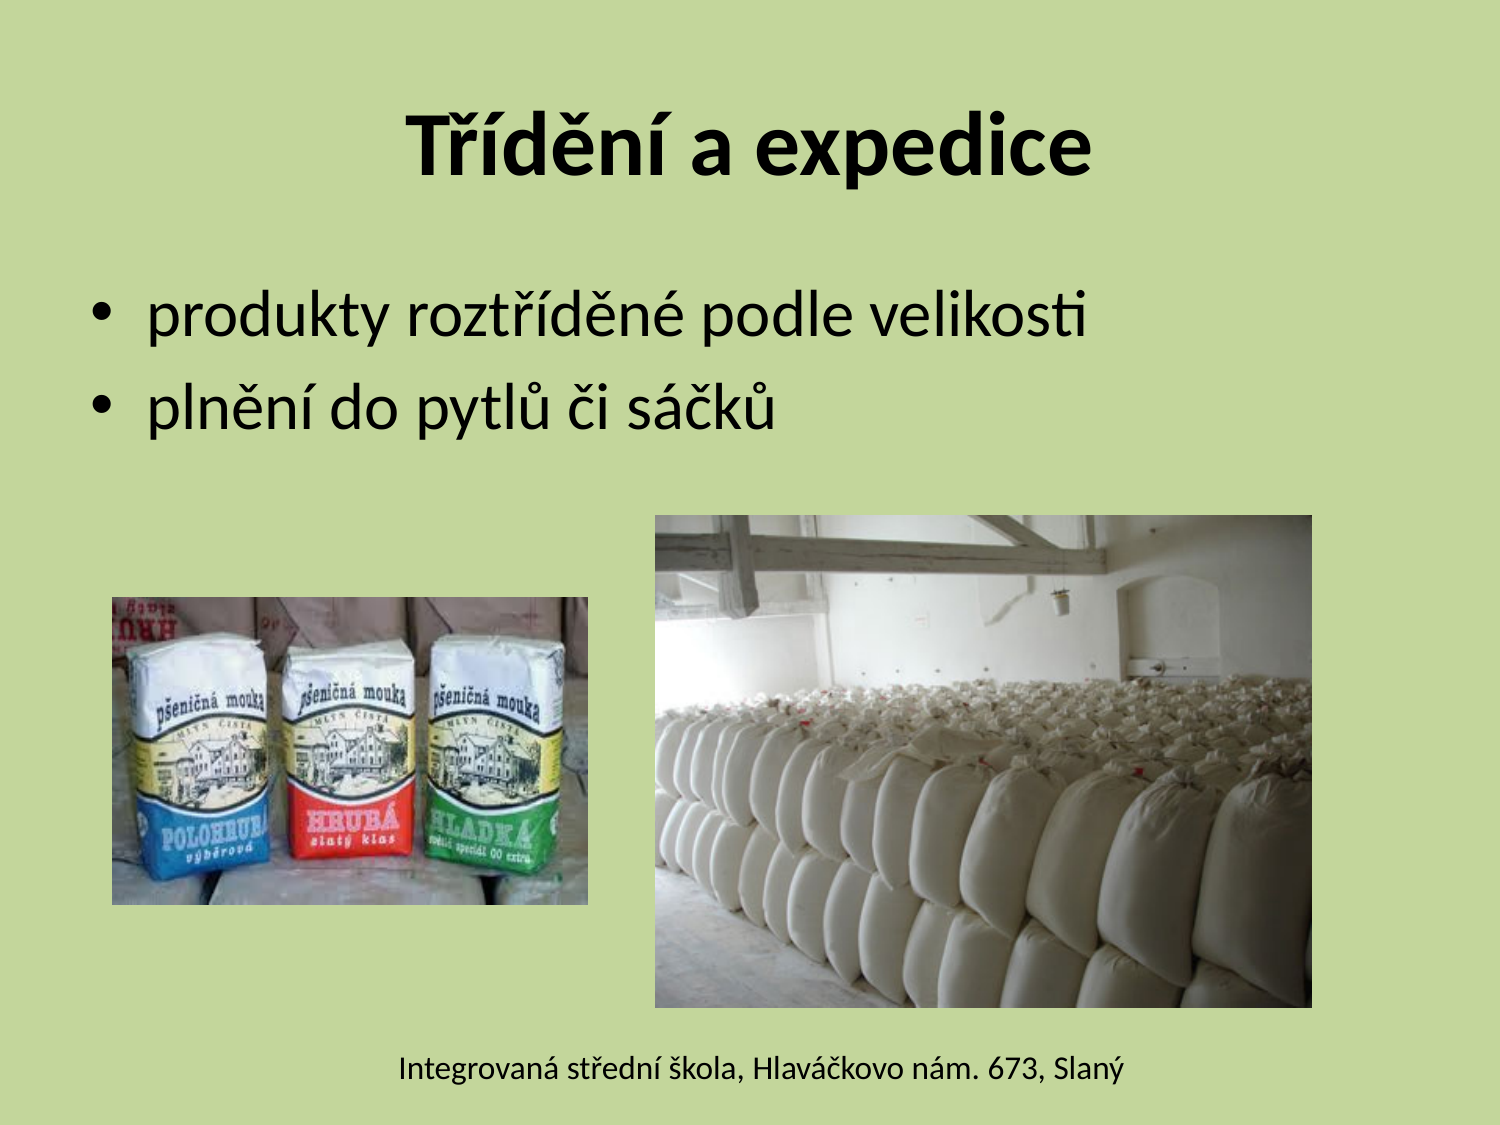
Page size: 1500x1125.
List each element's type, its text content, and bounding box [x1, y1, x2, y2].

list produkty roztříděné podle velikosti plnění do pytlů či sáčků [75, 262, 1425, 1005]
picture [655, 514, 1312, 1008]
footer Integrovaná střední škola, Hlaváčkovo nám. 673, Slaný [336, 1046, 1188, 1125]
picture [111, 597, 588, 906]
title Třídění a expedice [75, 45, 1425, 233]
